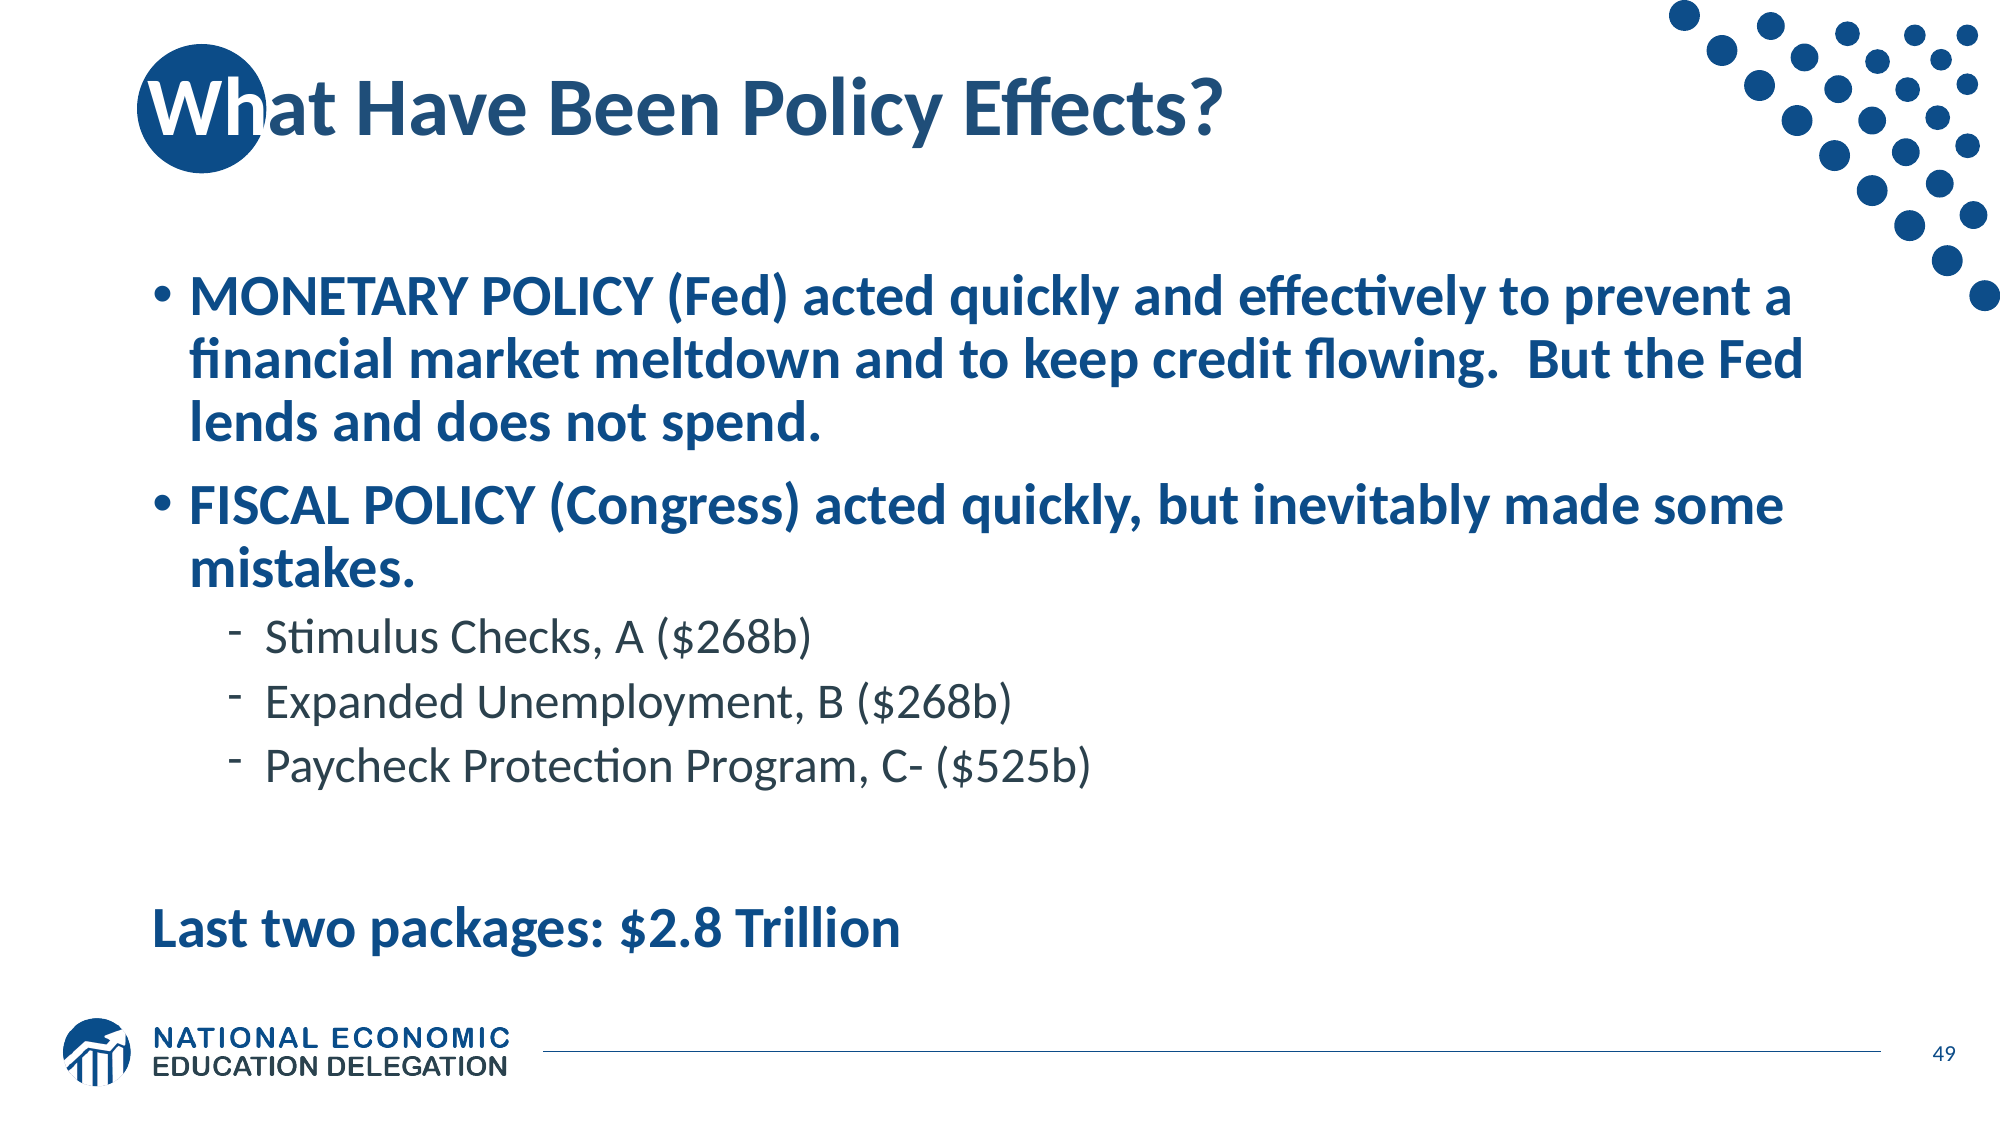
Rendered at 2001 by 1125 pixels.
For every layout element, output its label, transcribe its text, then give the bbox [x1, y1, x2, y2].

list MONETARY POLICY (Fed) acted quickly and effectively to prevent a financial market meltdown and to keep credit flowing. But the Fed lends and does not spend. FISCAL POLICY (Congress) acted quickly, but inevitably made some mistakes. Stimulus Checks, A ($268b) Expanded Unemployment, B ($268b) Paycheck Protection Program, C- ($525b) Last two packages: $2.8 Trillion [137, 257, 1863, 972]
slide_number 49 [1521, 1022, 1972, 1082]
title What Have Been Policy Effects? [132, 0, 1858, 218]
picture [55, 1013, 520, 1091]
